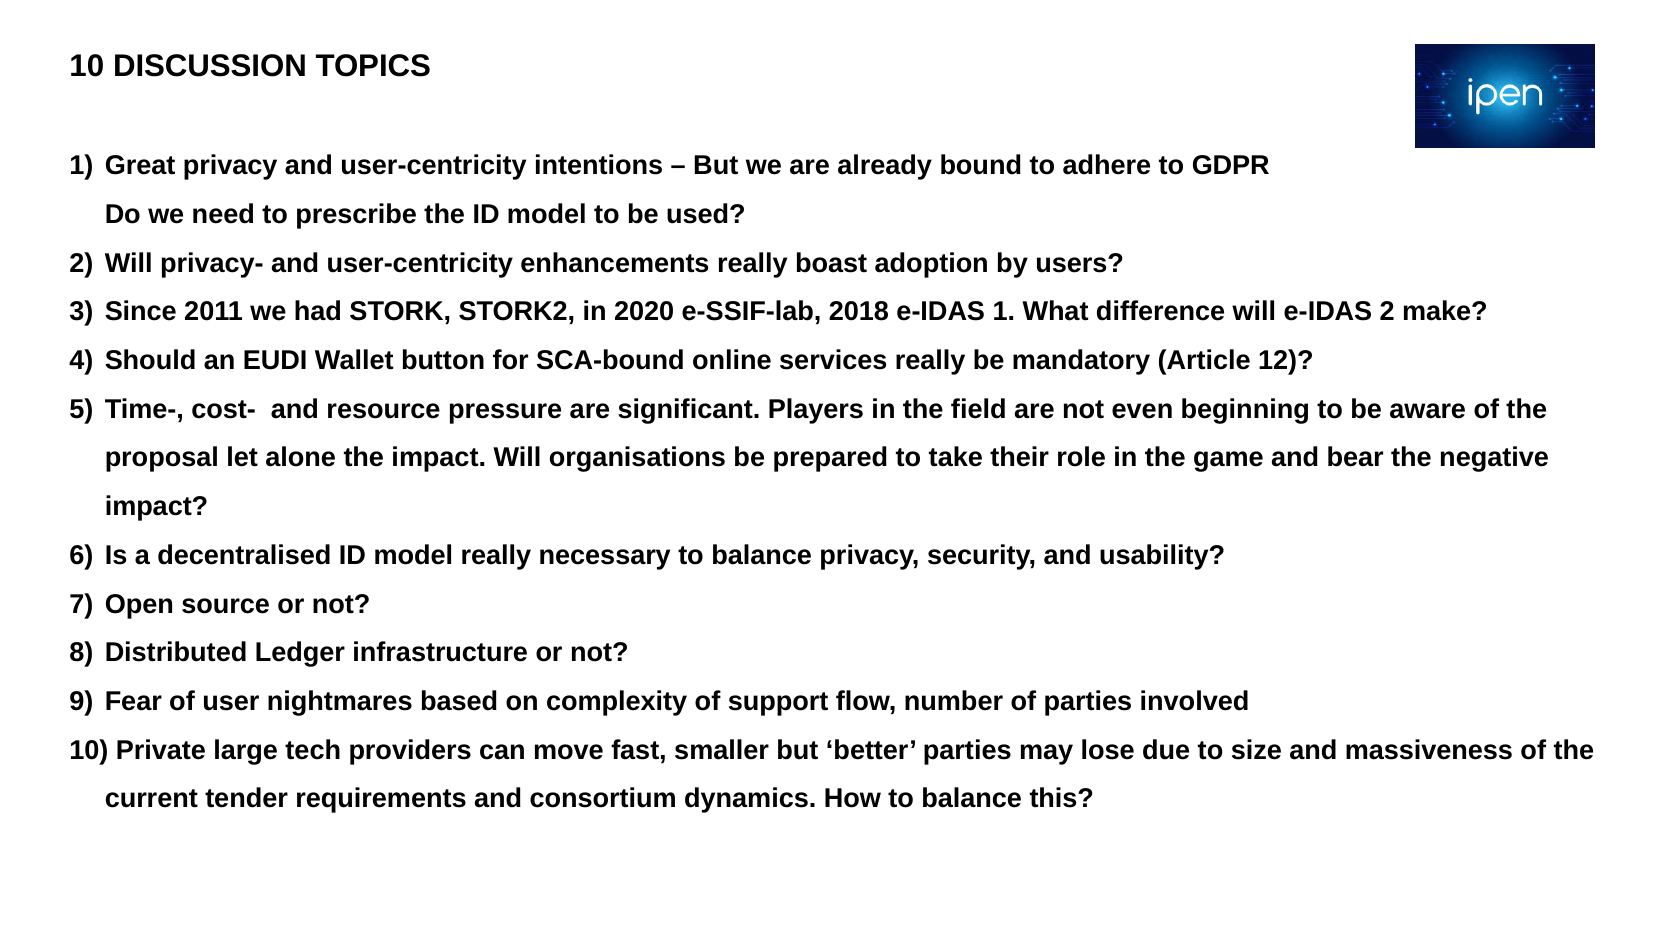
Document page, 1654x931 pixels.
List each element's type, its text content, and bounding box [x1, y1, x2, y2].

text_box 10 DISCUSSION TOPICS Great privacy and user-centricity intentions – But we are already bound to adhere to GDPR Do we need to prescribe the ID model to be used? Will privacy- and user-centricity enhancements really boast adoption by users? Since 2011 we had STORK, STORK2, in 2020 e-SSIF-lab, 2018 e-IDAS 1. What difference will e-IDAS 2 make? Should an EUDI Wallet button for SCA-bound online services really be mandatory (Article 12)? Time-, cost- and resource pressure are significant. Players in the field are not even beginning to be aware of the proposal let alone the impact. Will organisations be prepared to take their role in the game and bear the negative impact? Is a decentralised ID model really necessary to balance privacy, security, and usability? Open source or not? Distributed Ledger infrastructure or not? Fear of user nightmares based on complexity of support flow, number of parties involved Private large tech providers can move fast, smaller but ‘better’ parties may lose due to size and massiveness of the current tender requirements and consortium dynamics. How to balance this? [54, 18, 1654, 610]
picture [1414, 44, 1595, 148]
